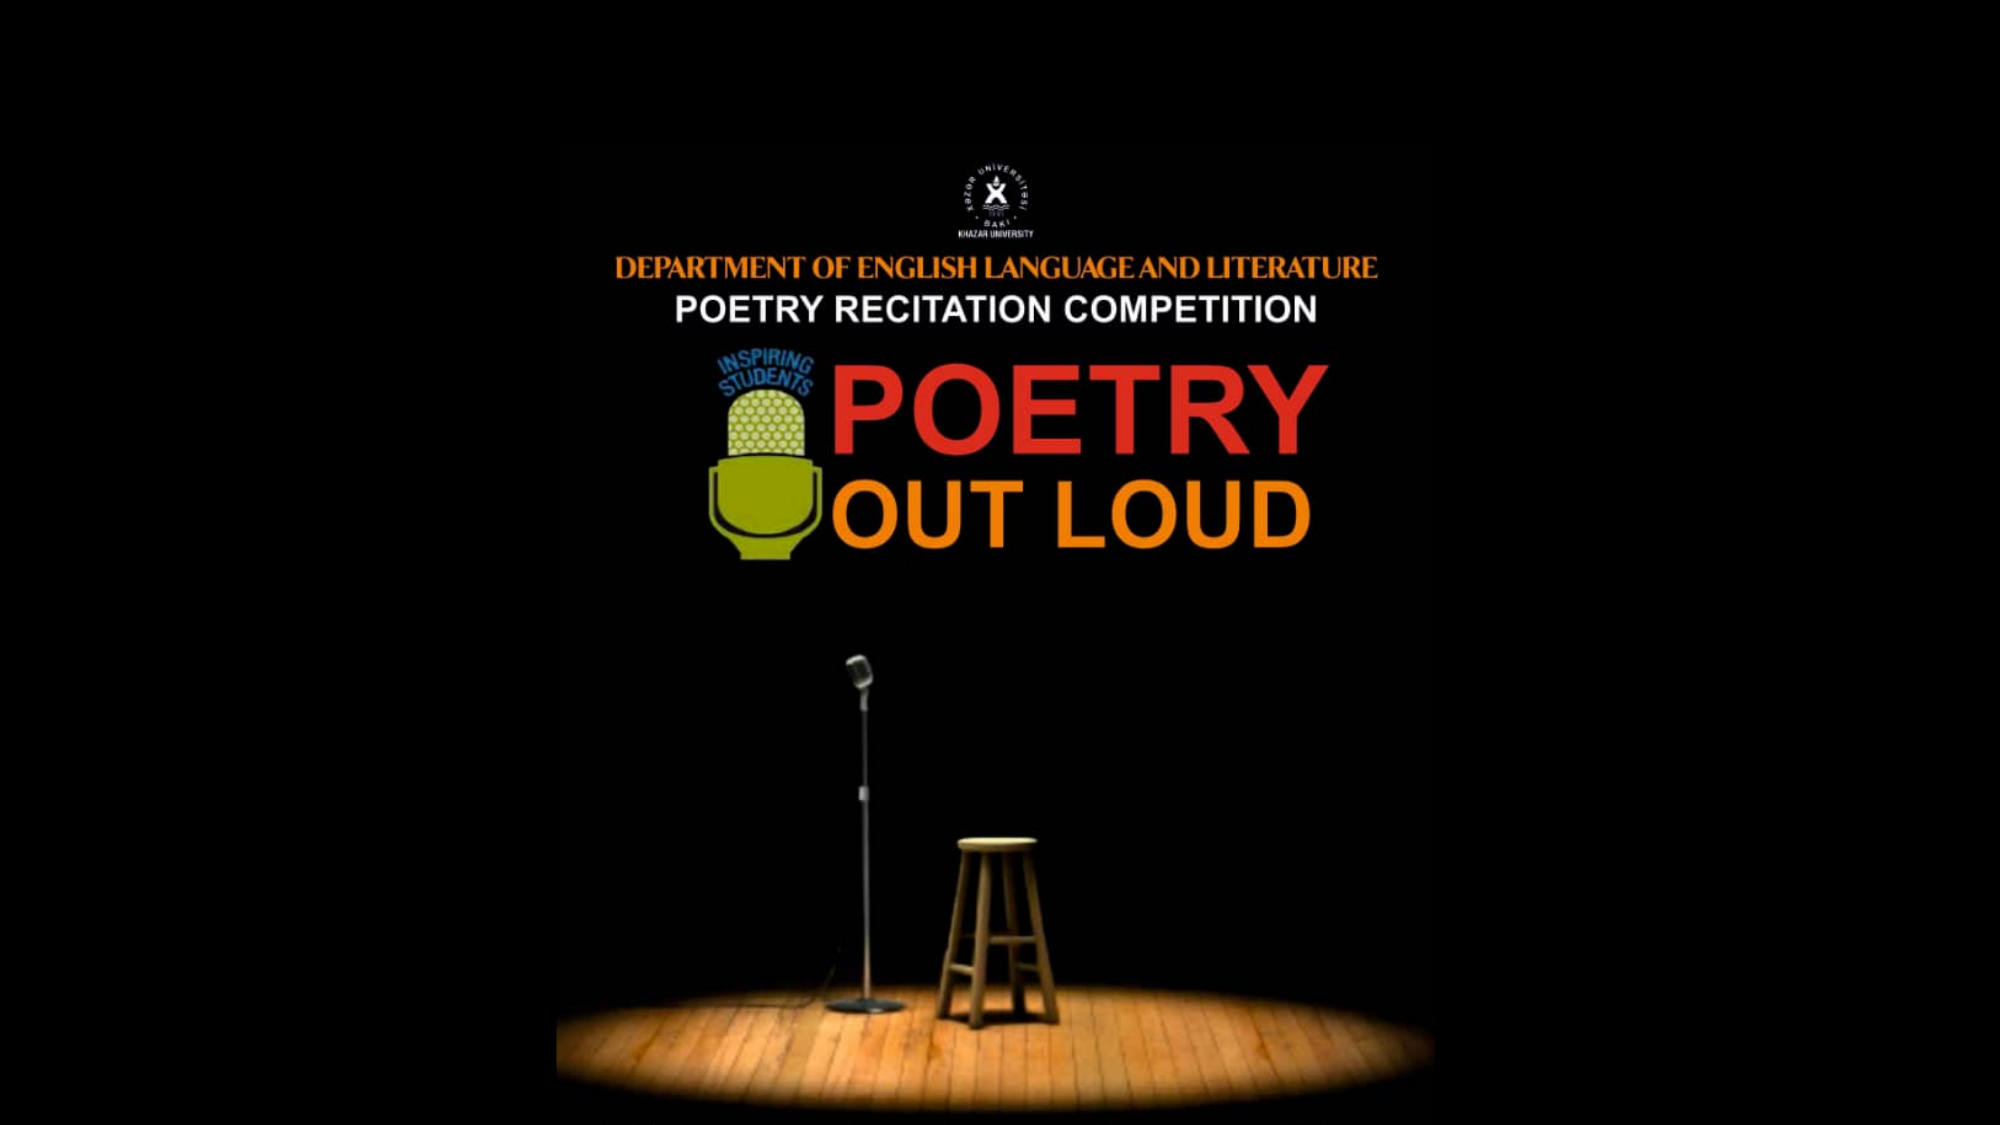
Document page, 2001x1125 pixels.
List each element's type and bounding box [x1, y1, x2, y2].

picture [556, 138, 1435, 1125]
